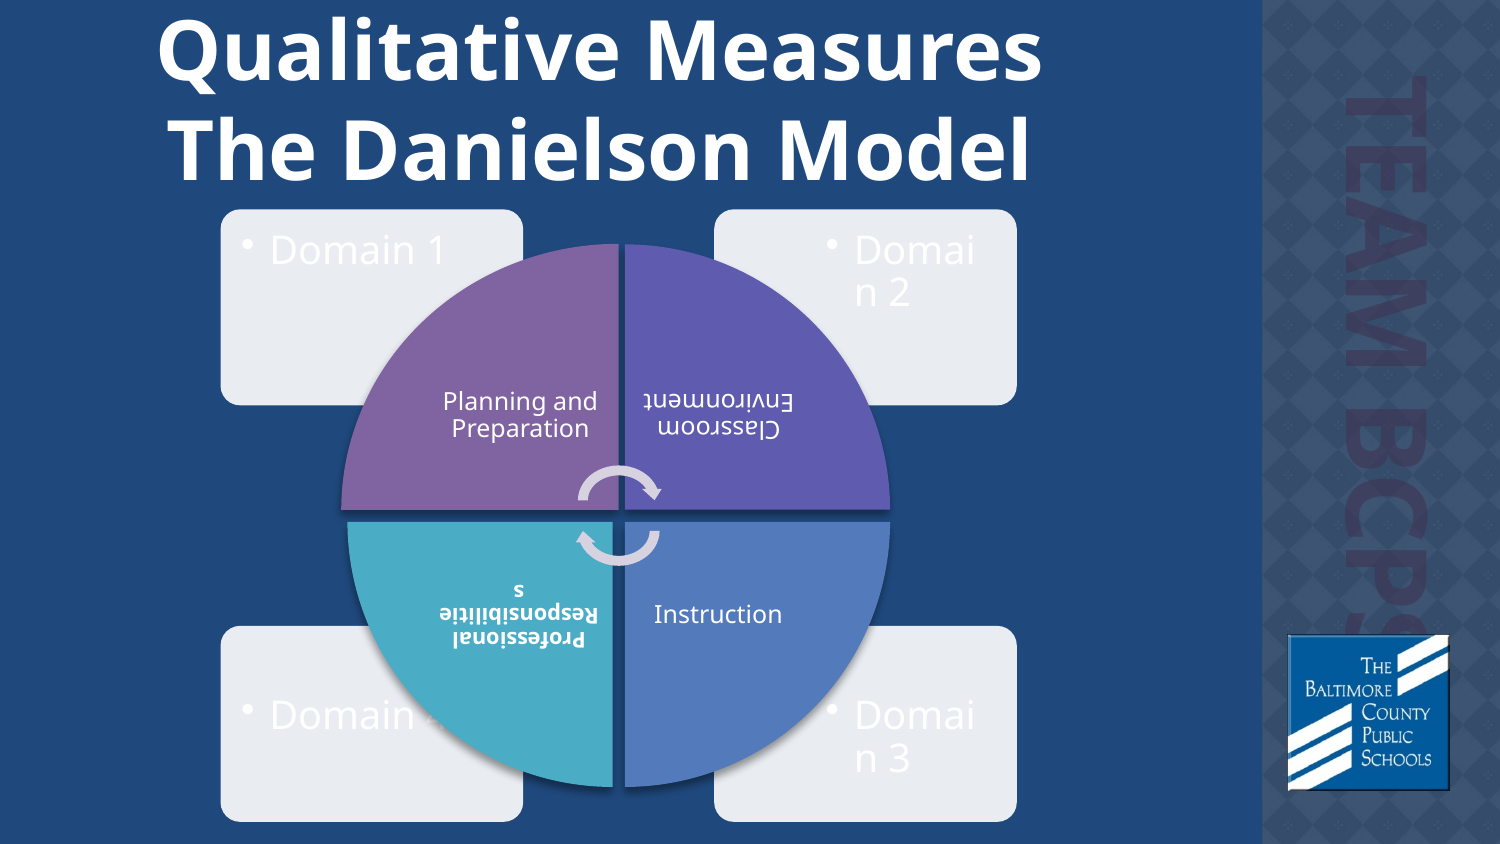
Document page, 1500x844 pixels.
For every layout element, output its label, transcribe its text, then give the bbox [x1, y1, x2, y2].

title Qualitative Measures The Danielson Model [24, 0, 1175, 197]
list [24, 209, 1213, 823]
picture [1287, 634, 1450, 791]
